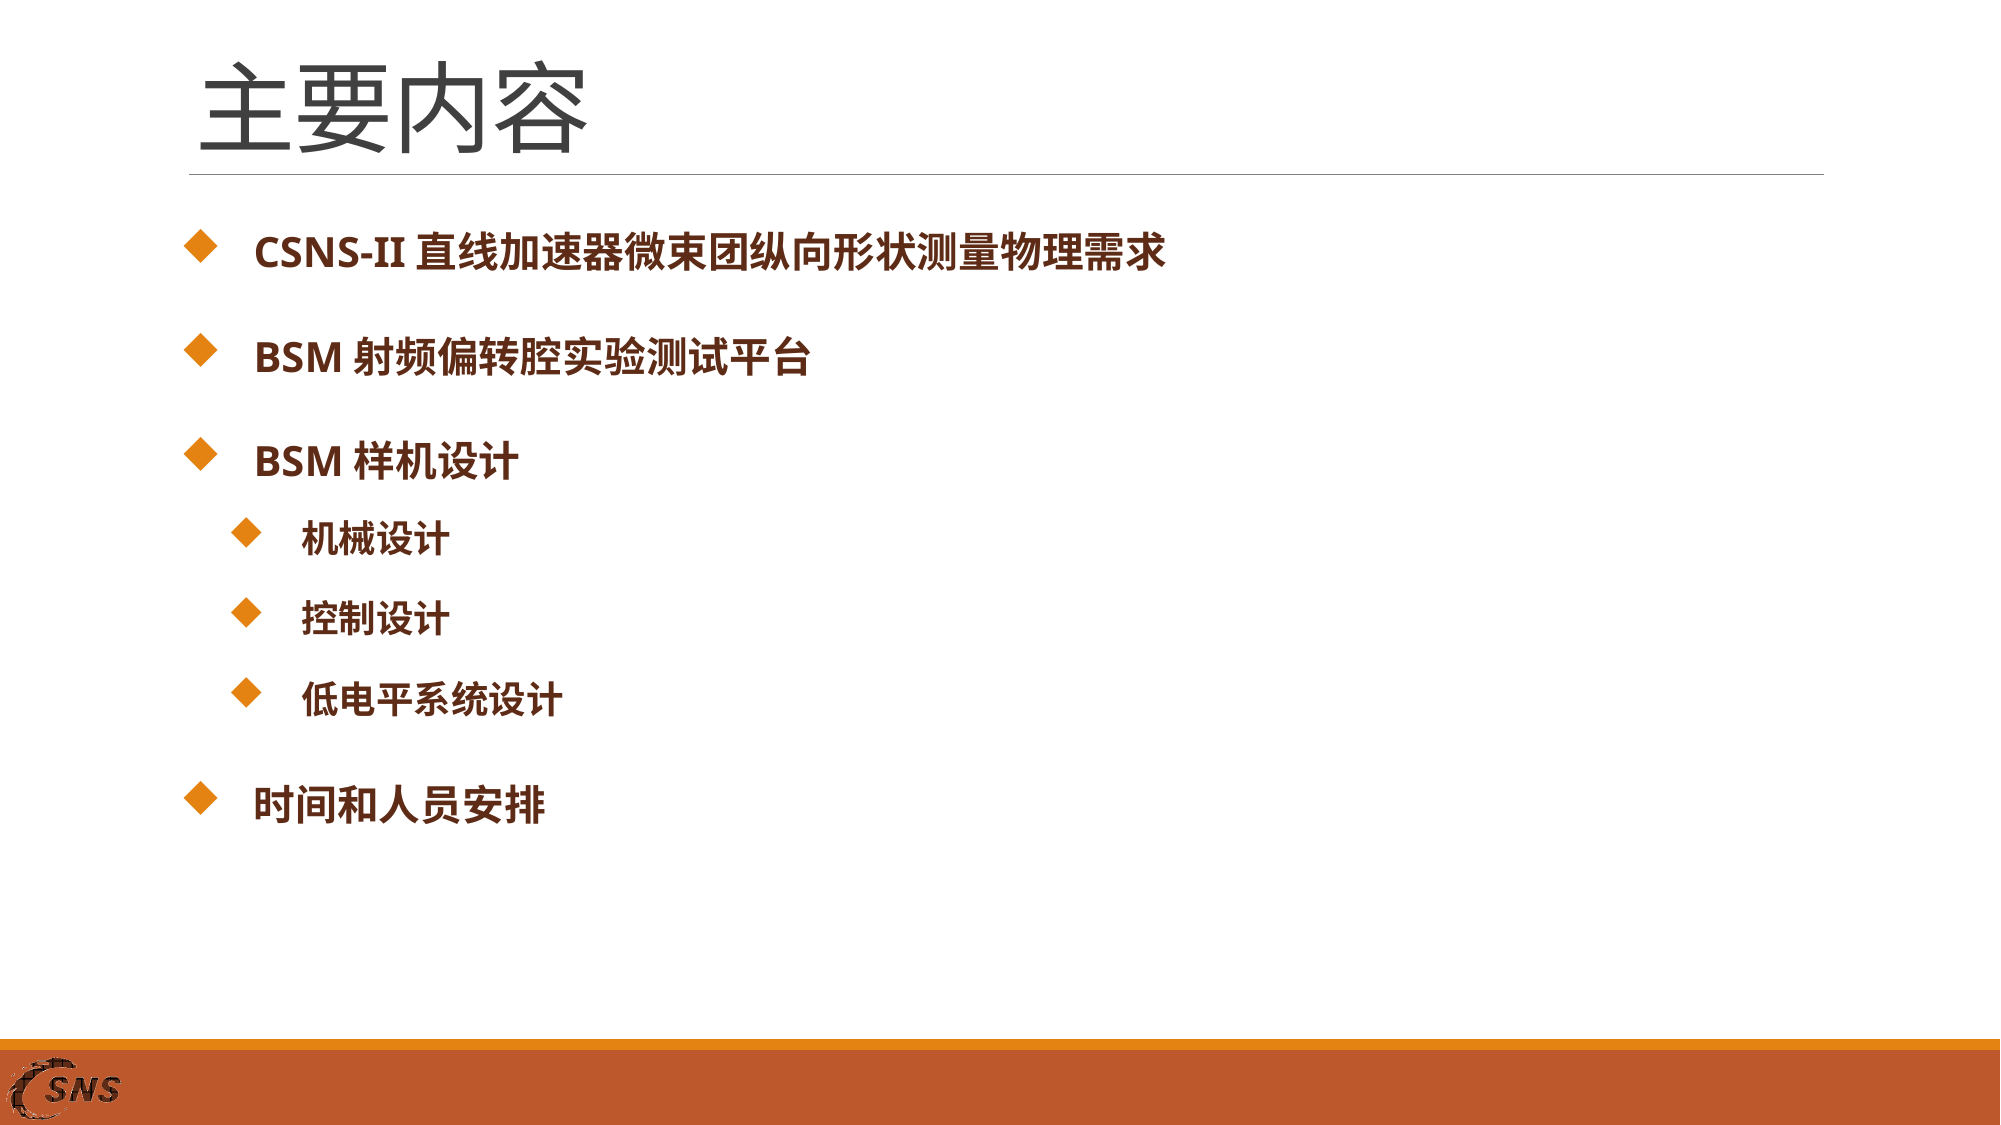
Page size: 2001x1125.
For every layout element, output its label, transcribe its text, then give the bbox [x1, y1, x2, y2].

title 主要内容 [180, 47, 1830, 174]
list CSNS-II直线加速器微束团纵向形状测量物理需求 BSM射频偏转腔实验测试平台 BSM样机设计 机械设计 控制设计 低电平系统设计 时间和人员安排 [180, 193, 1830, 963]
